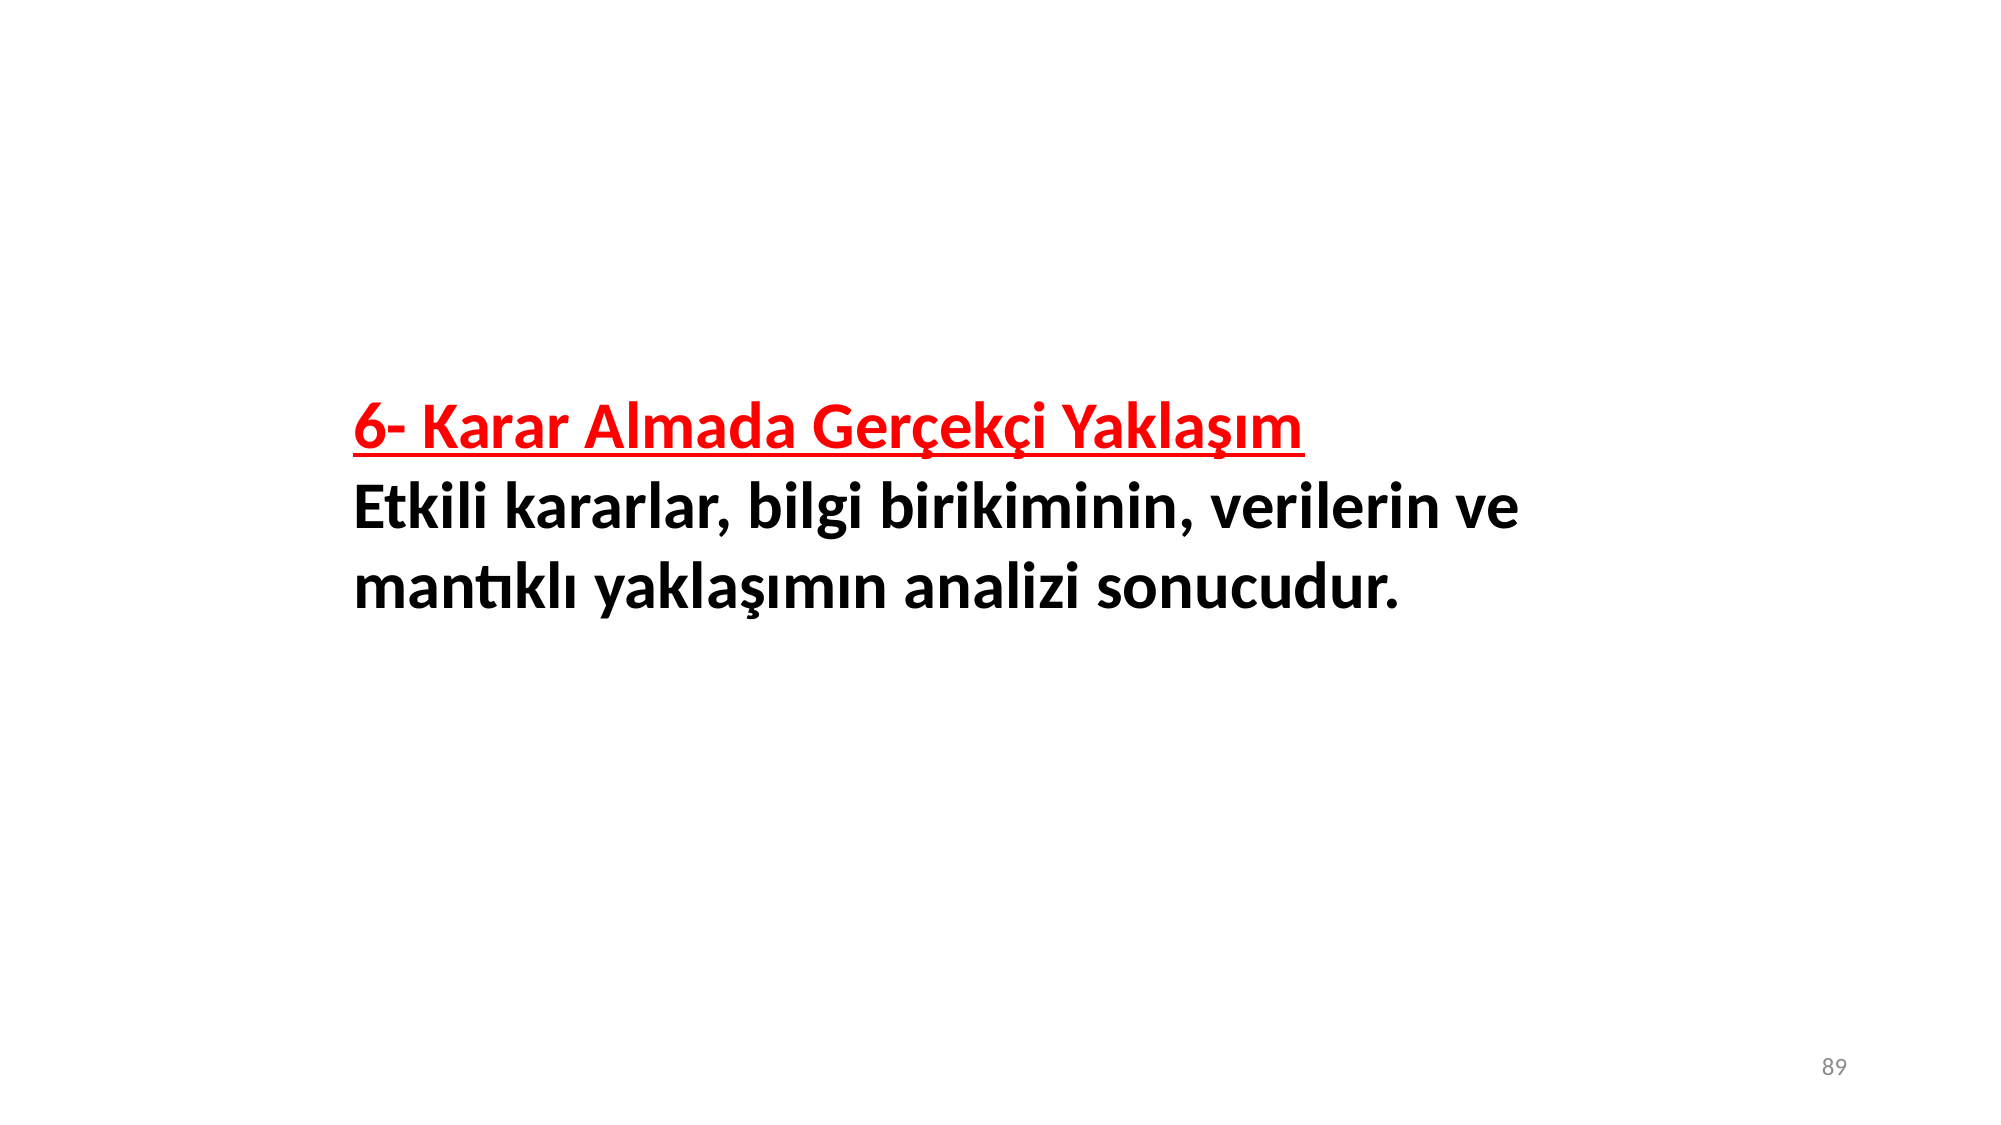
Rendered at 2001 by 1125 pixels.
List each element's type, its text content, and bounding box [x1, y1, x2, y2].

slide_number 89 [1412, 1042, 1863, 1103]
text_box 6- Karar Almada Gerçekçi Yaklaşım Etkili kararlar, bilgi birikiminin, verilerin ve mantıklı yaklaşımın analizi sonucudur. [338, 375, 1676, 630]
